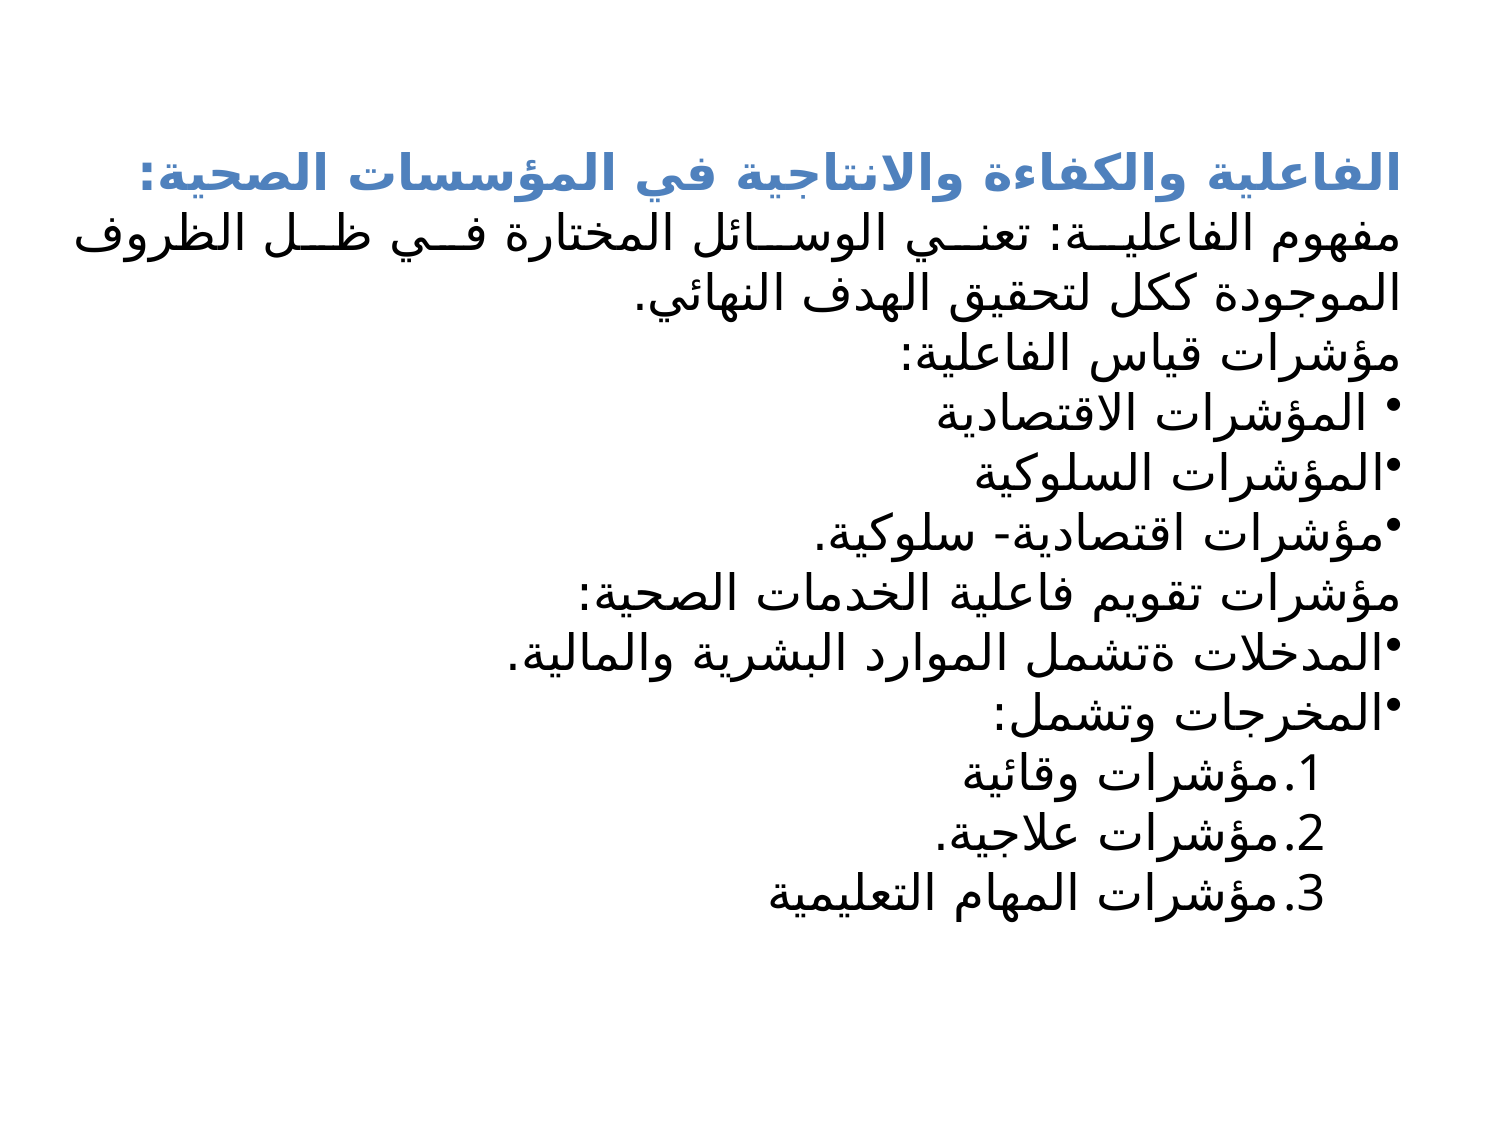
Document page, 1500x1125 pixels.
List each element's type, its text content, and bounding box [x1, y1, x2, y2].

text_box الفاعلية والكفاءة والانتاجية في المؤسسات الصحية: مفهوم الفاعلية: تعني الوسائل المختارة في ظل الظروف الموجودة ككل لتحقيق الهدف النهائي. مؤشرات قياس الفاعلية: المؤشرات الاقتصادية المؤشرات السلوكية مؤشرات اقتصادية- سلوكية. مؤشرات تقويم فاعلية الخدمات الصحية: المدخلات ةتشمل الموارد البشرية والمالية. المخرجات وتشمل: مؤشرات وقائية مؤشرات علاجية. مؤشرات المهام التعليمية [58, 132, 1418, 928]
